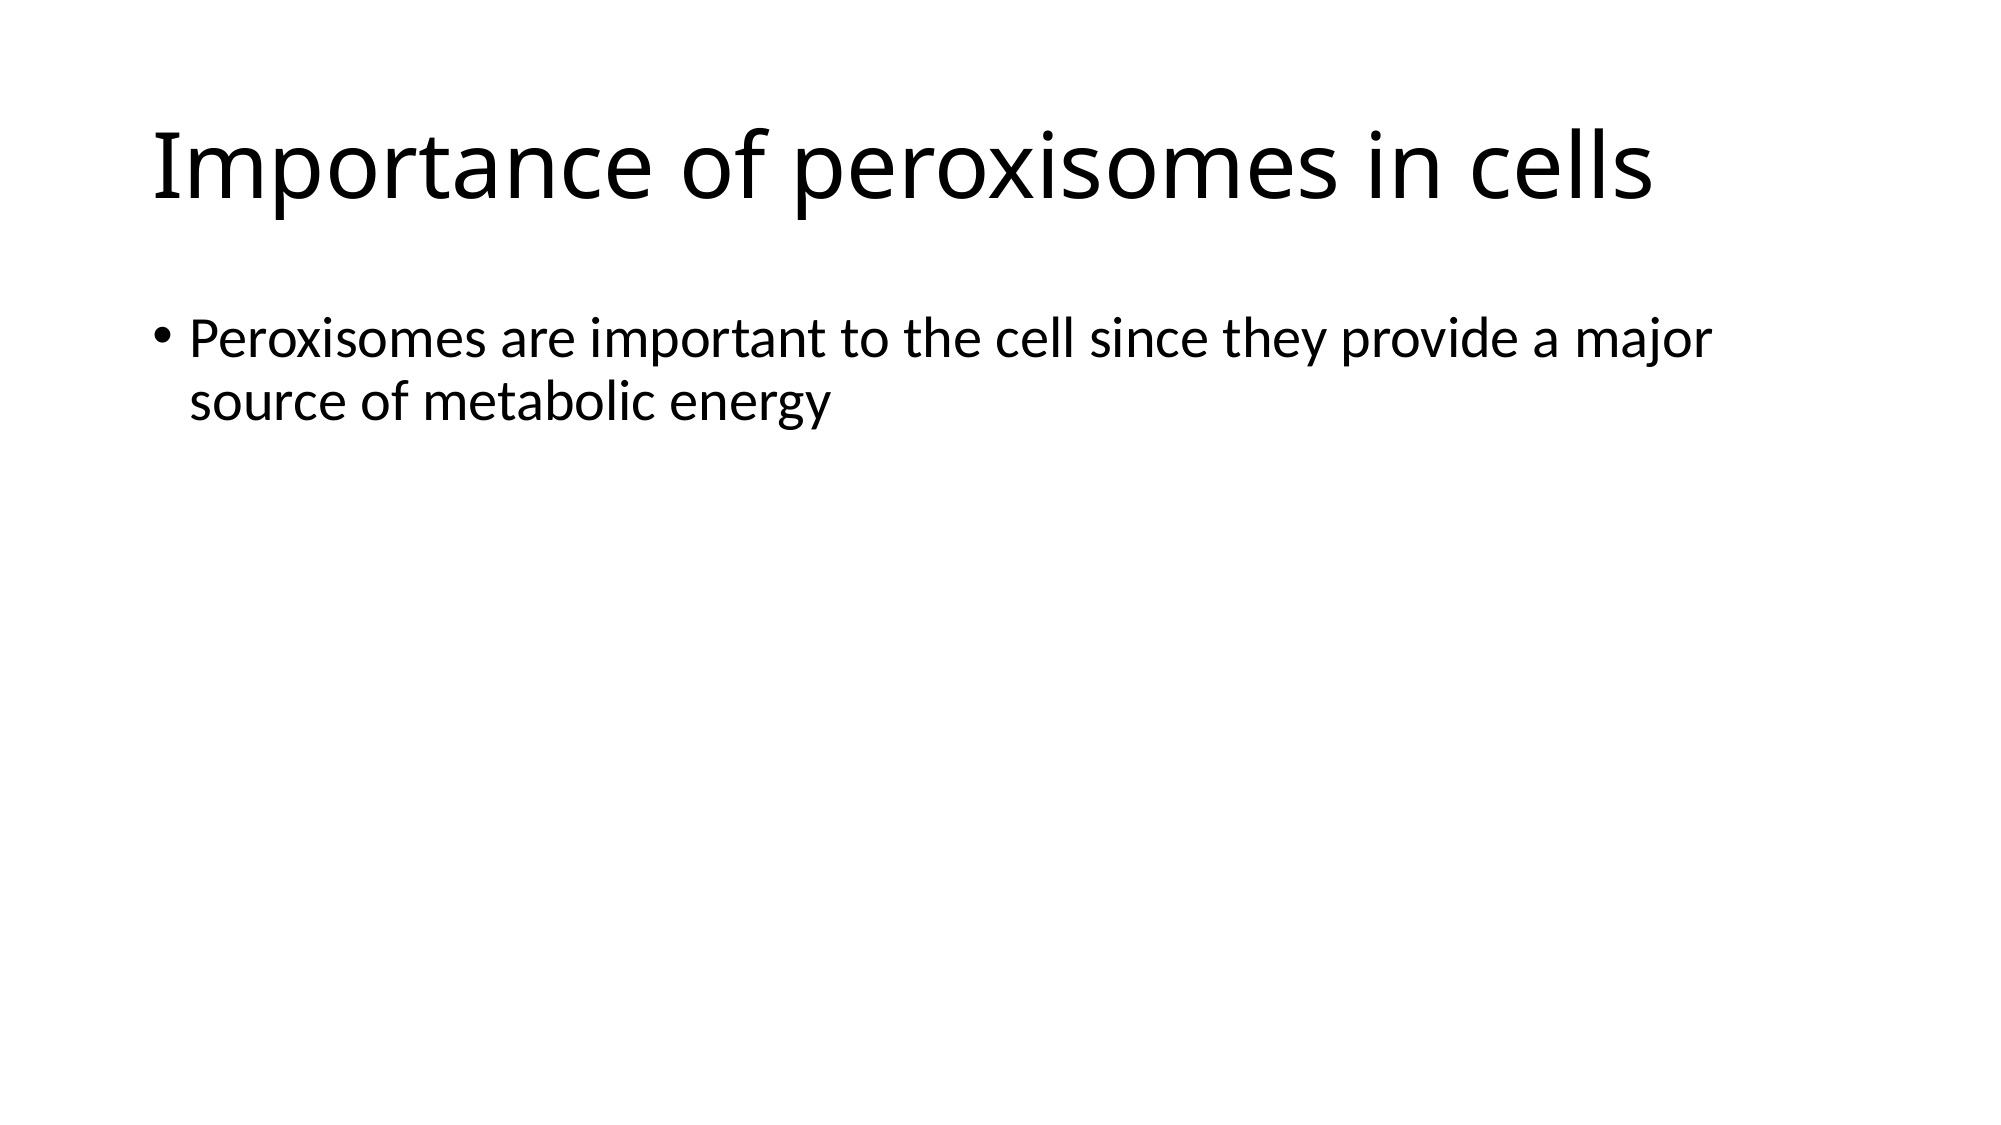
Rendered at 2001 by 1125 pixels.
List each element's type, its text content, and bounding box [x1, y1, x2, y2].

title Importance of peroxisomes in cells [137, 59, 1863, 278]
list Peroxisomes are important to the cell since they provide a major source of metabolic energy [137, 299, 1863, 1014]
